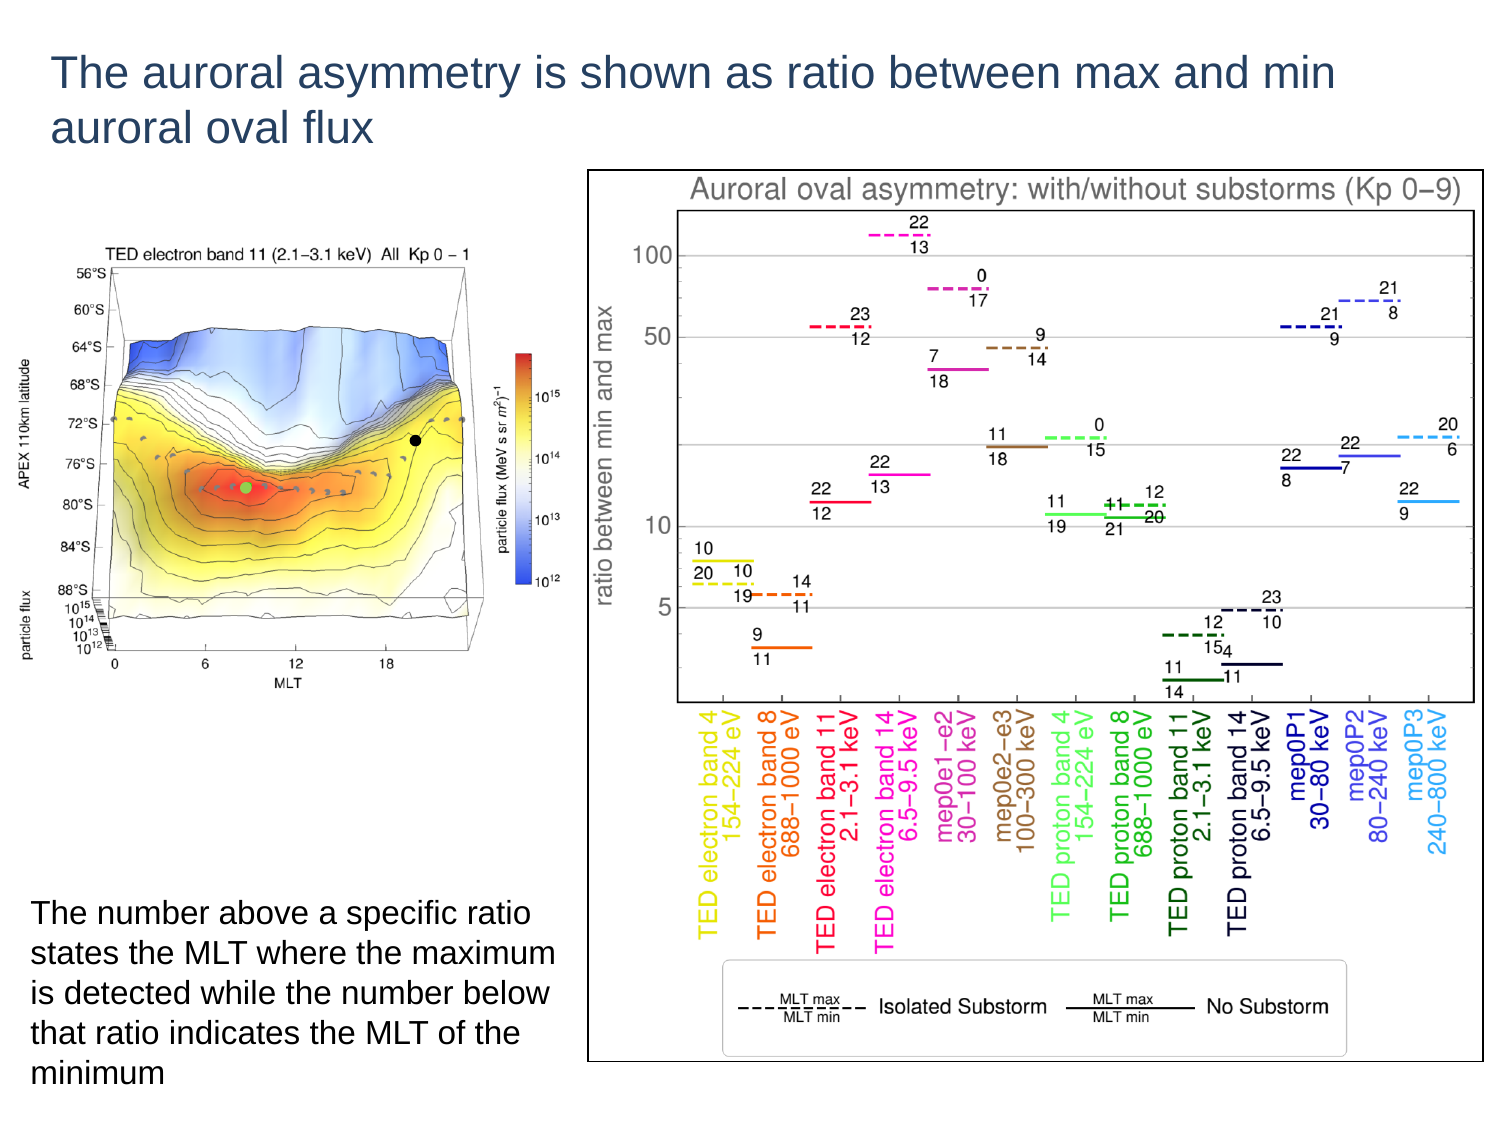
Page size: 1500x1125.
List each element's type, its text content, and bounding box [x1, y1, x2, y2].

list The auroral asymmetry is shown as ratio between max and min auroral oval flux [50, 42, 1417, 154]
picture [0, 243, 561, 693]
text_box The number above a specific ratio states the MLT where the maximum is detected while the number below that ratio indicates the MLT of the minimum [15, 884, 589, 1099]
picture [588, 170, 1483, 1061]
